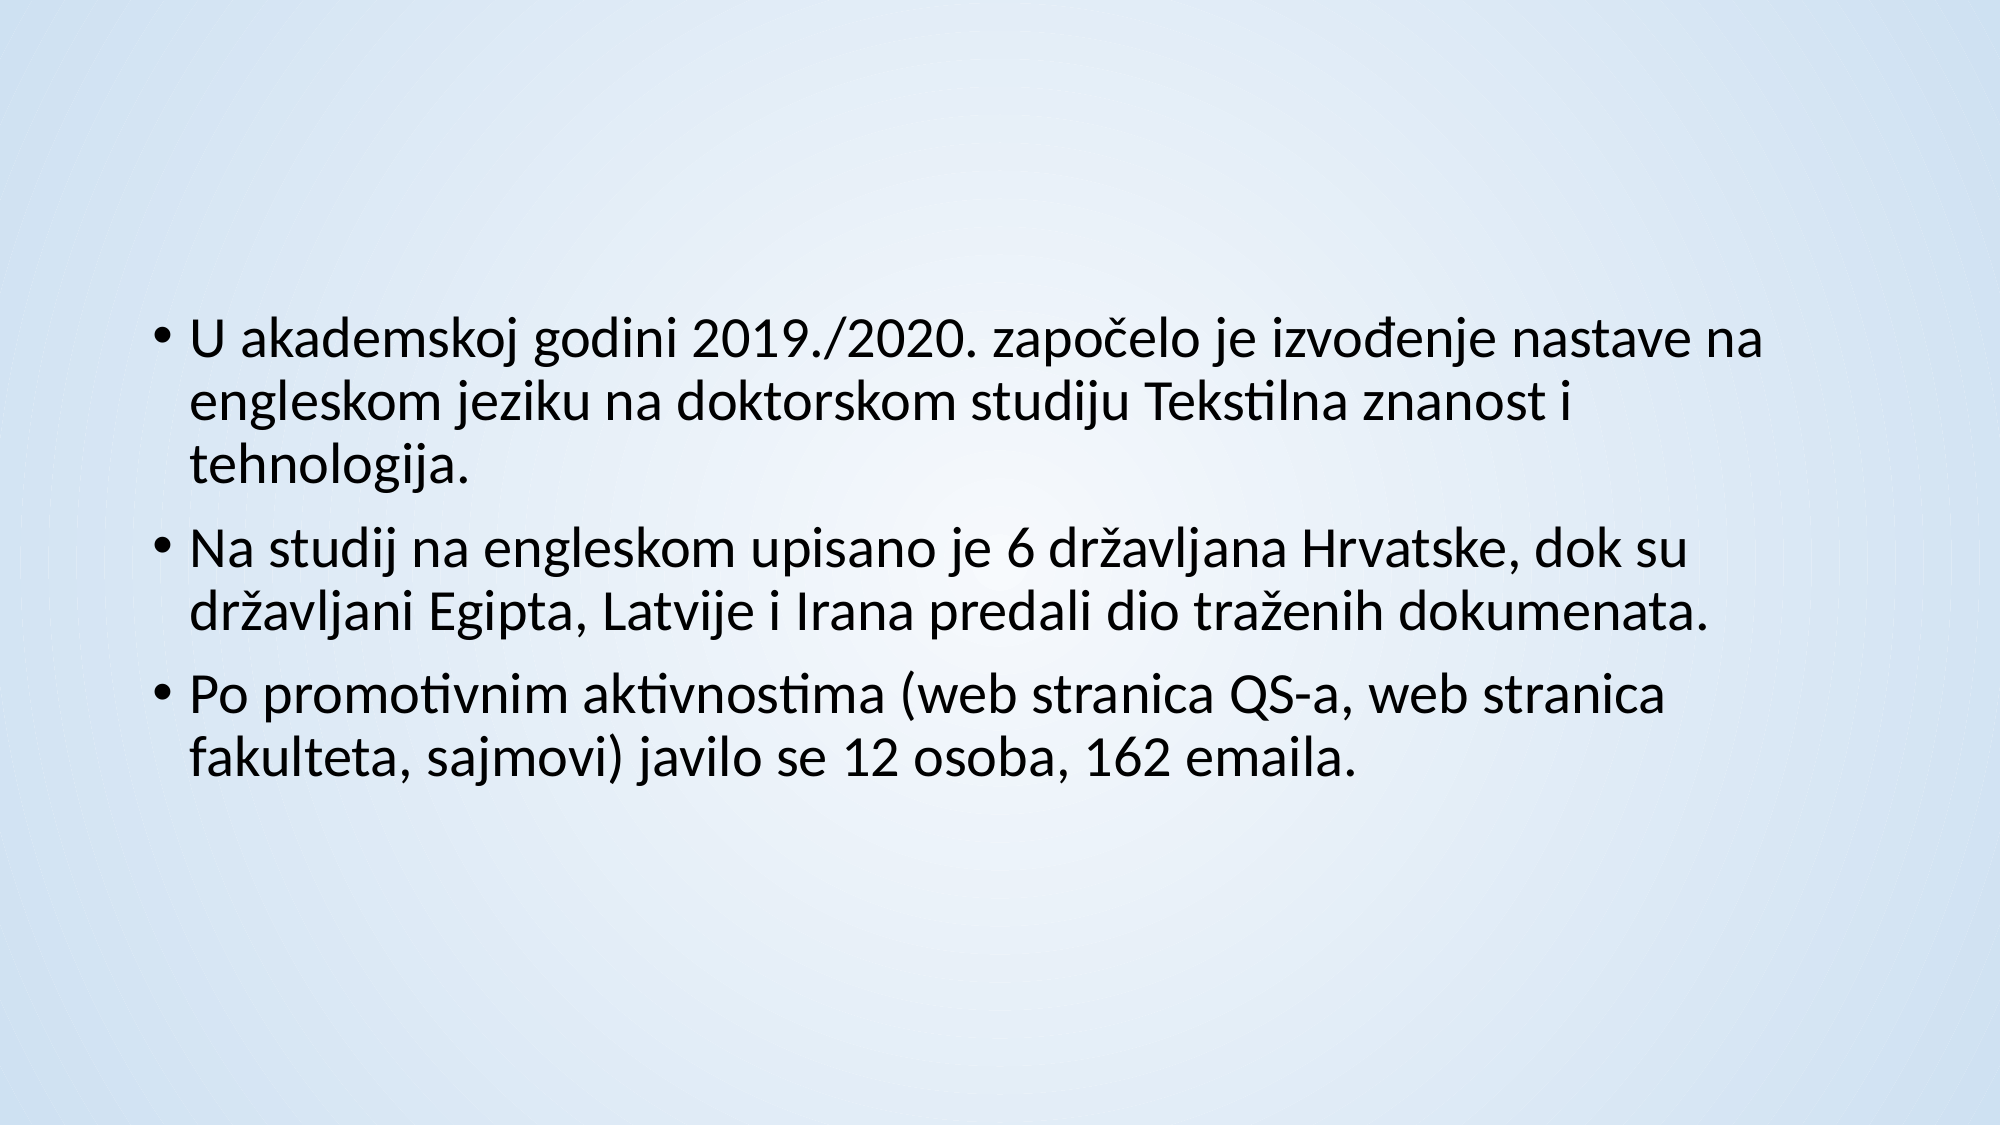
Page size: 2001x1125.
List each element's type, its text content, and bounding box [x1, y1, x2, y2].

list U akademskoj godini 2019./2020. započelo je izvođenje nastave na engleskom jeziku na doktorskom studiju Tekstilna znanost i tehnologija. Na studij na engleskom upisano je 6 državljana Hrvatske, dok su državljani Egipta, Latvije i Irana predali dio traženih dokumenata. Po promotivnim aktivnostima (web stranica QS-a, web stranica fakulteta, sajmovi) javilo se 12 osoba, 162 emaila. [137, 299, 1863, 1014]
